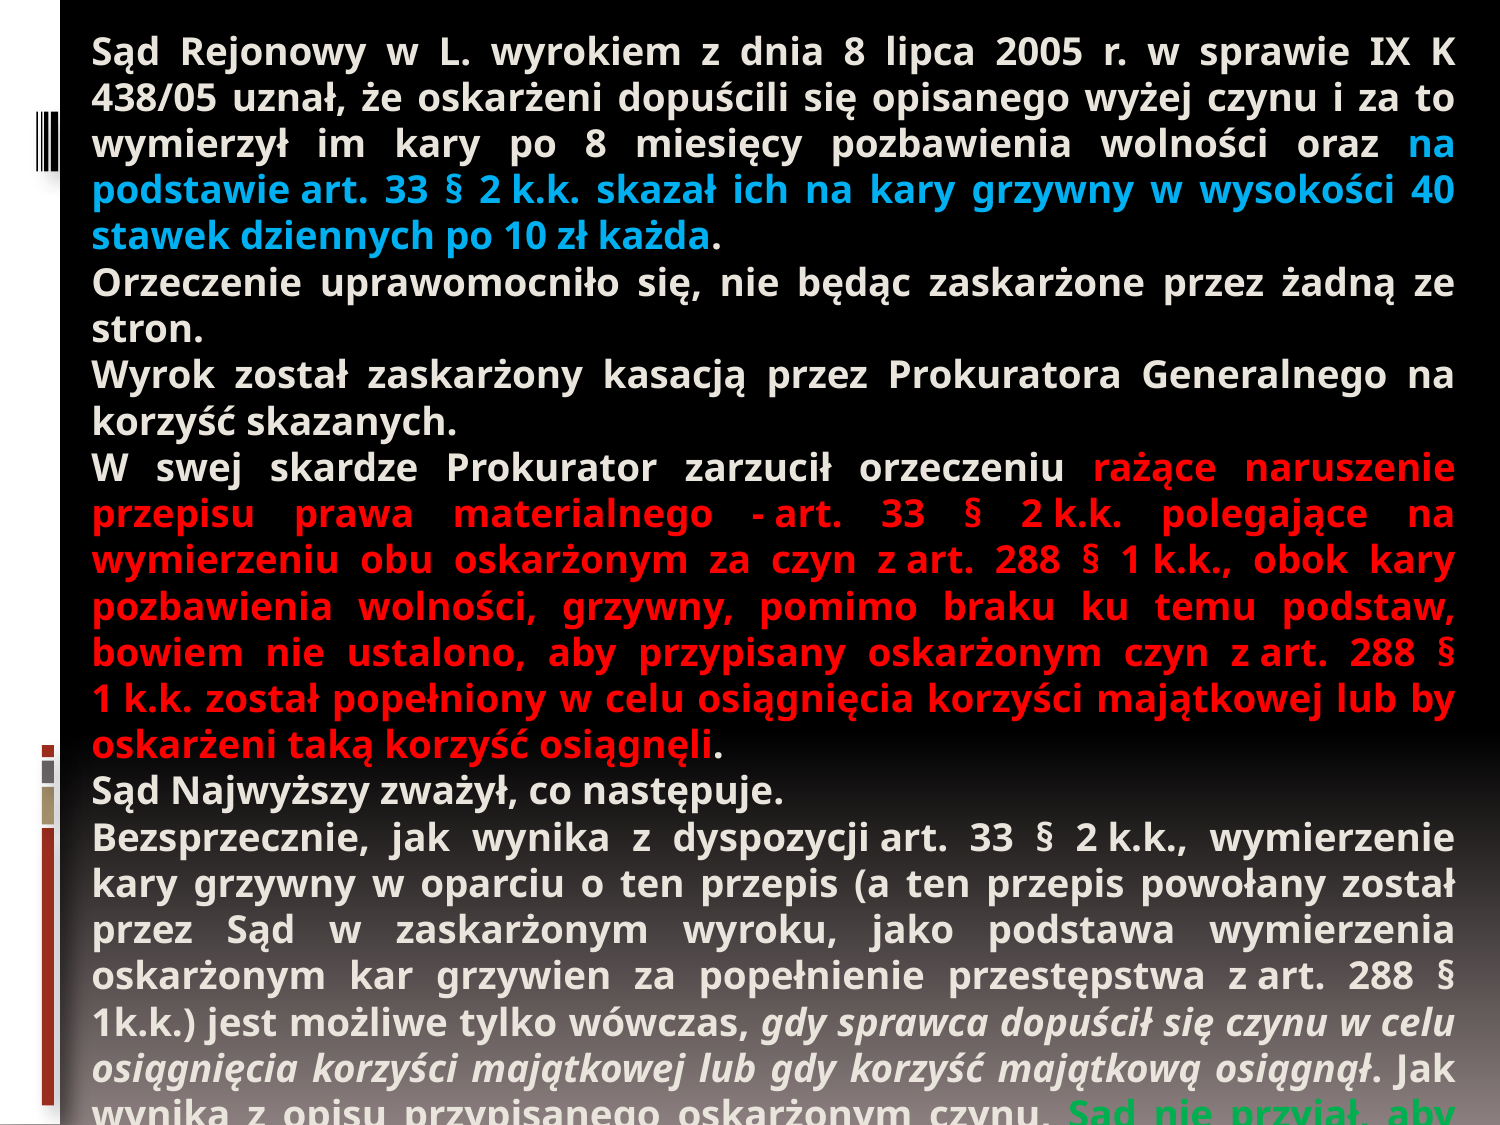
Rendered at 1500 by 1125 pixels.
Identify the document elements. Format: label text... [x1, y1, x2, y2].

text_box Sąd Rejonowy w L. wyrokiem z dnia 8 lipca 2005 r. w sprawie IX K 438/05 uznał, że oskarżeni dopuścili się opisanego wyżej czynu i za to wymierzył im kary po 8 miesięcy pozbawienia wolności oraz na podstawie art. 33 § 2 k.k. skazał ich na kary grzywny w wysokości 40 stawek dziennych po 10 zł każda. Orzeczenie uprawomocniło się, nie będąc zaskarżone przez żadną ze stron. Wyrok został zaskarżony kasacją przez Prokuratora Generalnego na korzyść skazanych. W swej skardze Prokurator zarzucił orzeczeniu rażące naruszenie przepisu prawa materialnego - art. 33 § 2 k.k. polegające na wymierzeniu obu oskarżonym za czyn z art. 288 § 1 k.k., obok kary pozbawienia wolności, grzywny, pomimo braku ku temu podstaw, bowiem nie ustalono, aby przypisany oskarżonym czyn z art. 288 § 1 k.k. został popełniony w celu osiągnięcia korzyści majątkowej lub by oskarżeni taką korzyść osiągnęli. Sąd Najwyższy zważył, co następuje. Bezsprzecznie, jak wynika z dyspozycji art. 33 § 2 k.k., wymierzenie kary grzywny w oparciu o ten przepis (a ten przepis powołany został przez Sąd w zaskarżonym wyroku, jako podstawa wymierzenia oskarżonym kar grzywien za popełnienie przestępstwa z art. 288 § 1k.k.) jest możliwe tylko wówczas, gdy sprawca dopuścił się czynu w celu osiągnięcia korzyści majątkowej lub gdy korzyść majątkową osiągnął. Jak wynika z opisu przypisanego oskarżonym czynu, Sąd nie przyjął, aby sprawcy taką korzyść osiągnęli. Również do znamion przestępstwa niszczenia lub uszkodzenia mienia z art. 288 k.k. nie należy działanie w celu osiągnięcia korzyści majątkowej. W tej sytuacji bezsprzecznie nie istniały podstawy do wymierzenia oskarżonym za ten czyn kary grzywny w oparciu o dyspozycję art. 33 § 2k.k. (finalnie możliwe było to jedynie na podstawie art. 71 § 1 k.k. wobec zawieszenia wykonania kary pozbawienia wolności)”. [76, 19, 1471, 1125]
